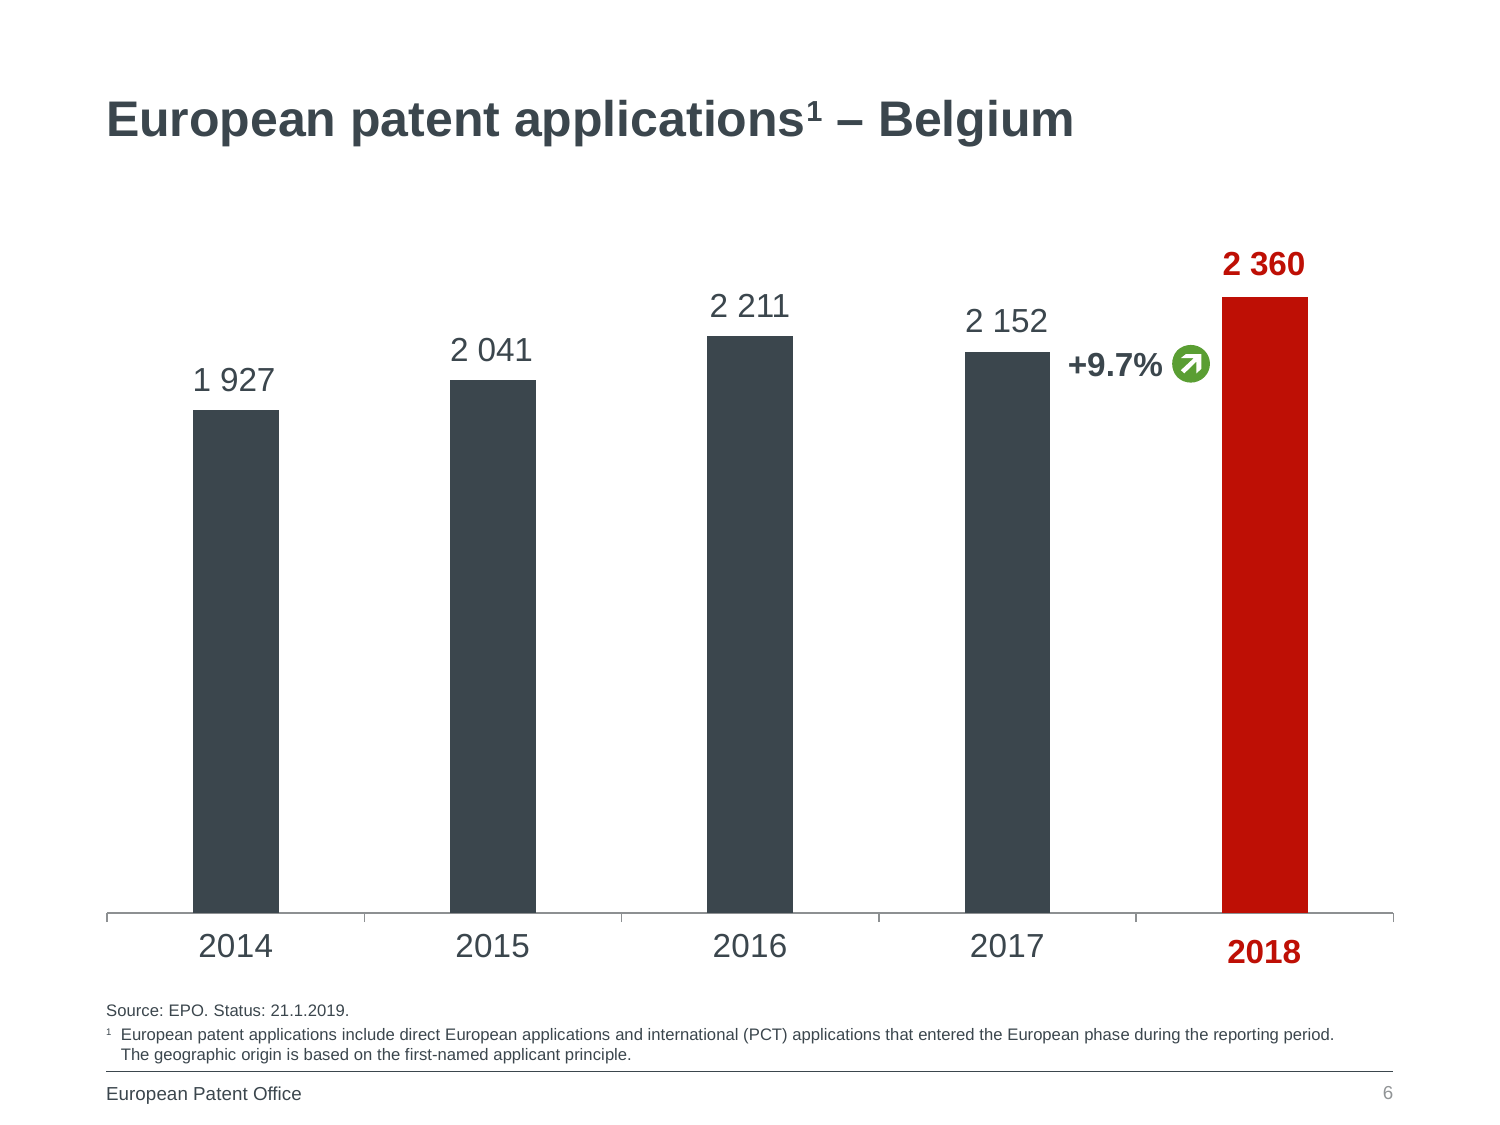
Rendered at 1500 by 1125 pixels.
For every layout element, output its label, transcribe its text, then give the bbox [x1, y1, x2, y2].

text_box 2 360 [1222, 242, 1306, 286]
text_box Source: EPO. Status: 21.1.2019. 1 European patent applications include direct European applications and international (PCT) applications that entered the European phase during the reporting period. The geographic origin is based on the first-named applicant principle. [106, 1005, 1394, 1064]
slide_number 6 [1098, 1080, 1394, 1116]
list European patent applications1 – Belgium [106, 88, 1394, 178]
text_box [1067, 342, 1213, 385]
chart [106, 287, 1395, 998]
